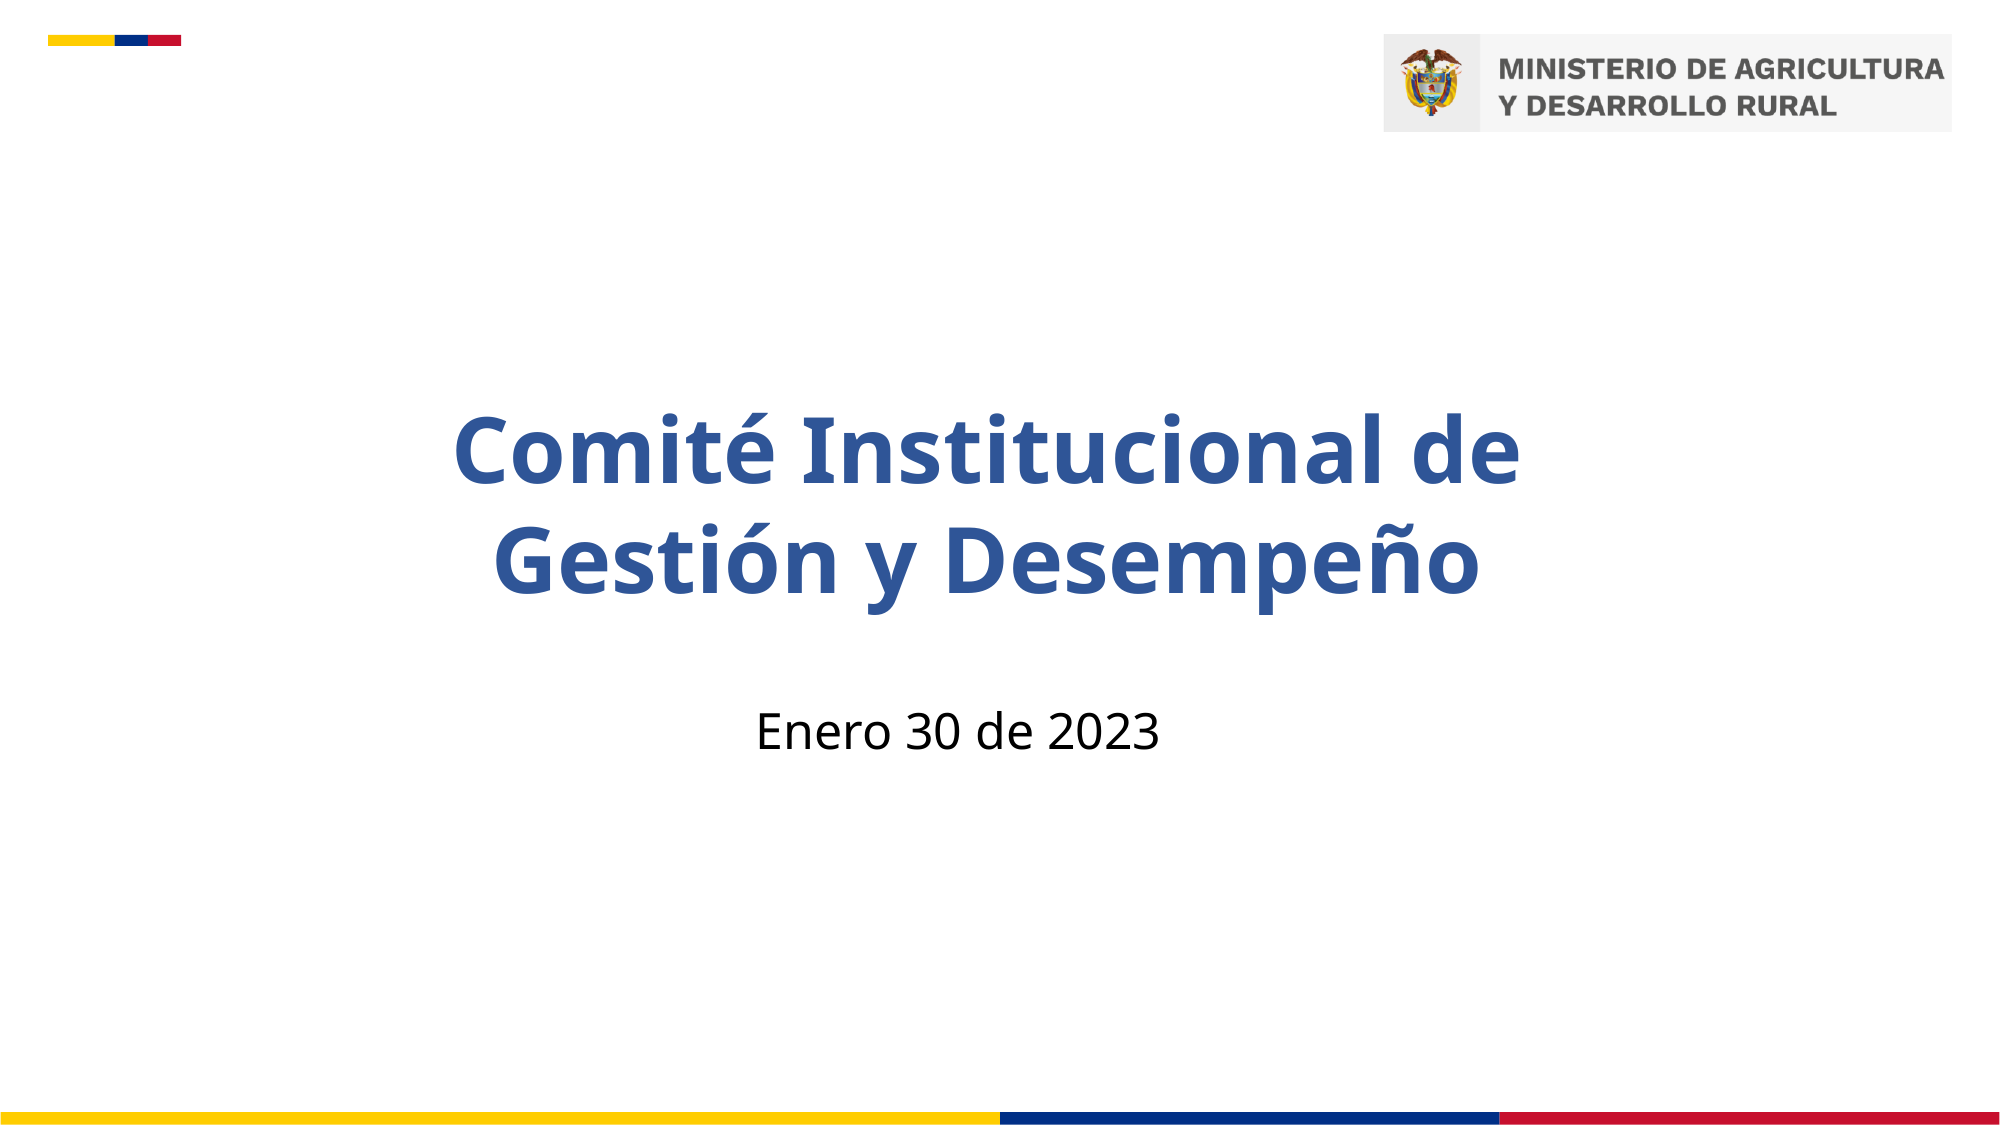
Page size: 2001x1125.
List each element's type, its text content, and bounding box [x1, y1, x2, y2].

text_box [0, 1112, 2000, 1125]
text_box [1383, 34, 1952, 132]
text_box Comité Institucional de Gestión y Desempeño [344, 384, 1630, 620]
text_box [48, 34, 182, 46]
text_box Enero 30 de 2023 [315, 691, 1601, 767]
